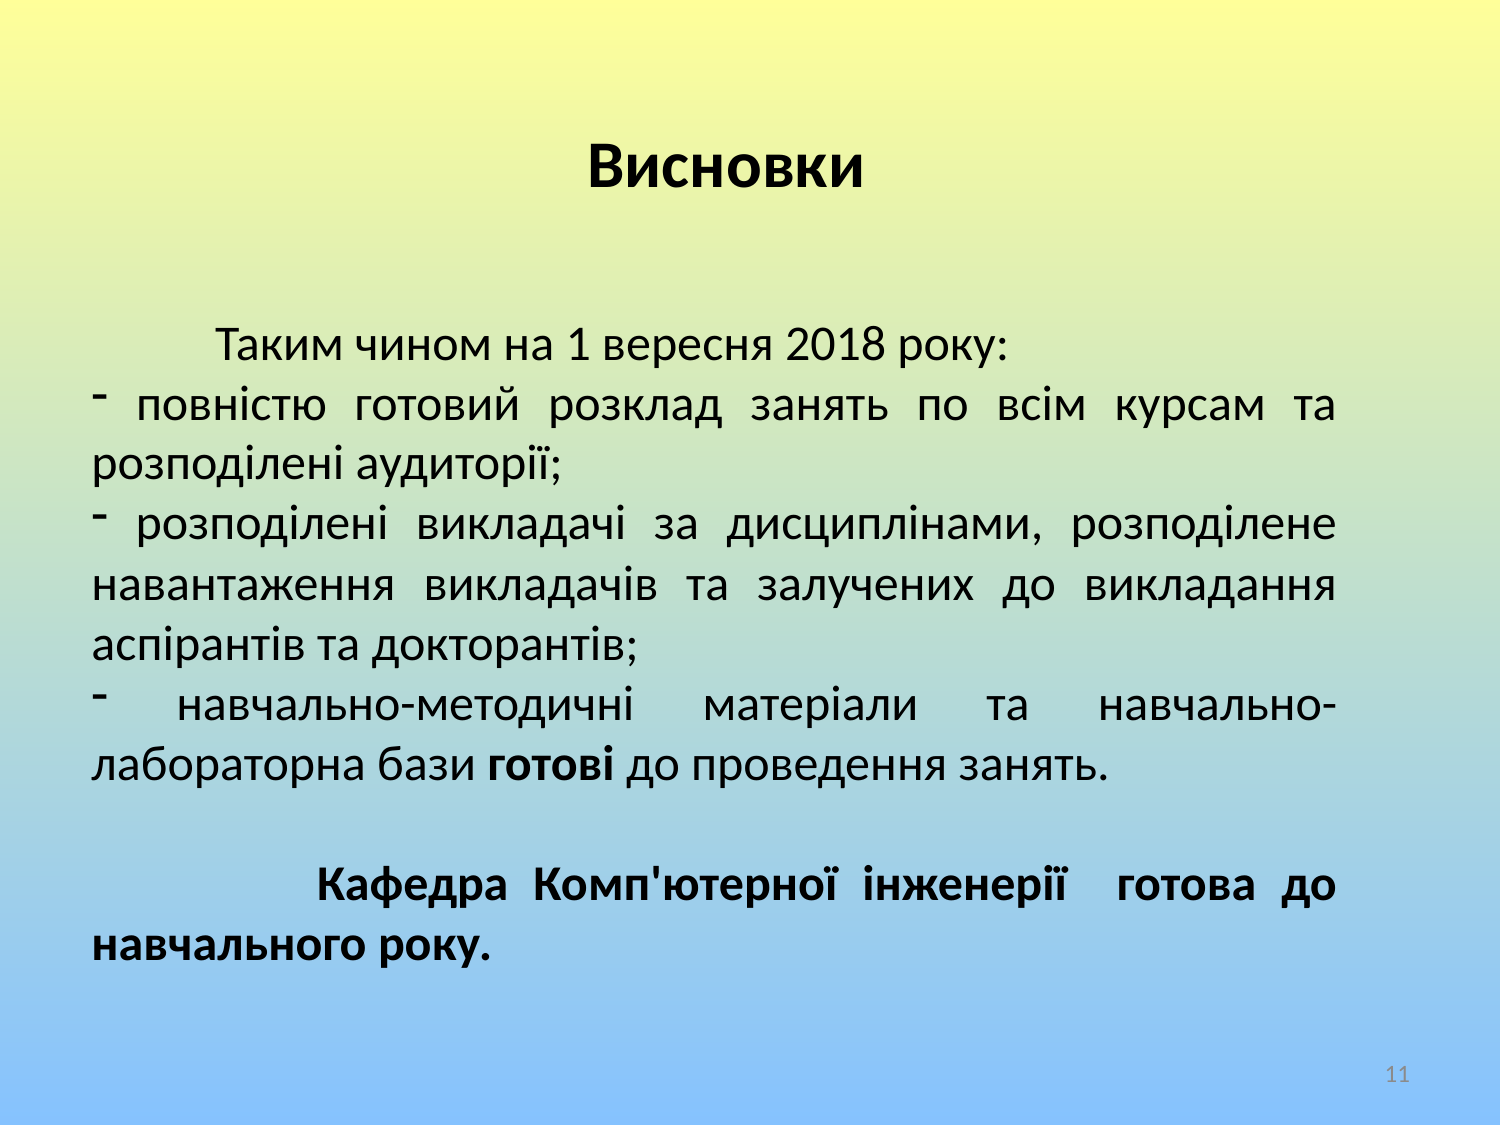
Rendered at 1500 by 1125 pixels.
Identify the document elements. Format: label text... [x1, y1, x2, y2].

text_box Таким чином на 1 вересня 2018 року: повністю готовий розклад занять по всім курсам та розподілені аудиторії; розподілені викладачі за дисциплінами, розподілене навантаження викладачів та залучених до викладання аспірантів та докторантів; навчально-методичні матеріали та навчально-лабораторна бази готові до проведення занять. Кафедра Комп'ютерної інженерії готова до навчального року. [76, 302, 1353, 978]
slide_number 11 [1074, 1042, 1425, 1103]
text_box Висновки [312, 113, 1140, 209]
